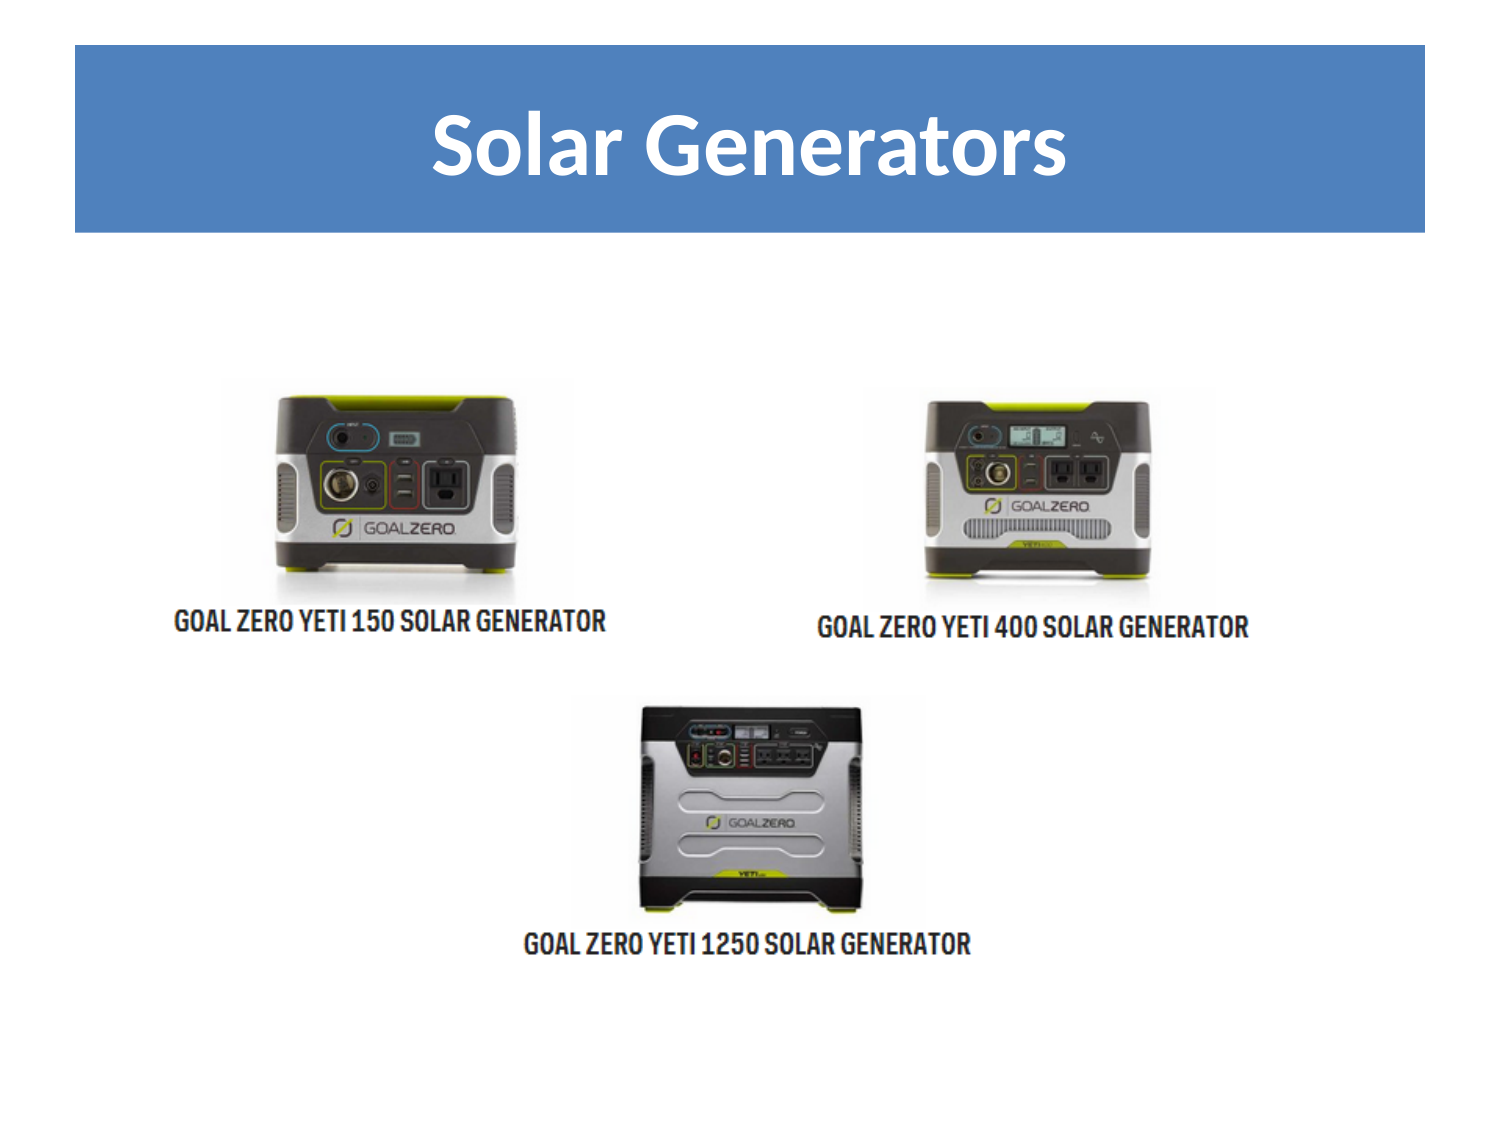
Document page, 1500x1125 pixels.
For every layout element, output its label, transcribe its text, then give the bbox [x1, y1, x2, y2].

picture [812, 387, 1262, 644]
picture [166, 377, 613, 638]
picture [516, 694, 980, 962]
title Solar Generators [75, 45, 1425, 233]
